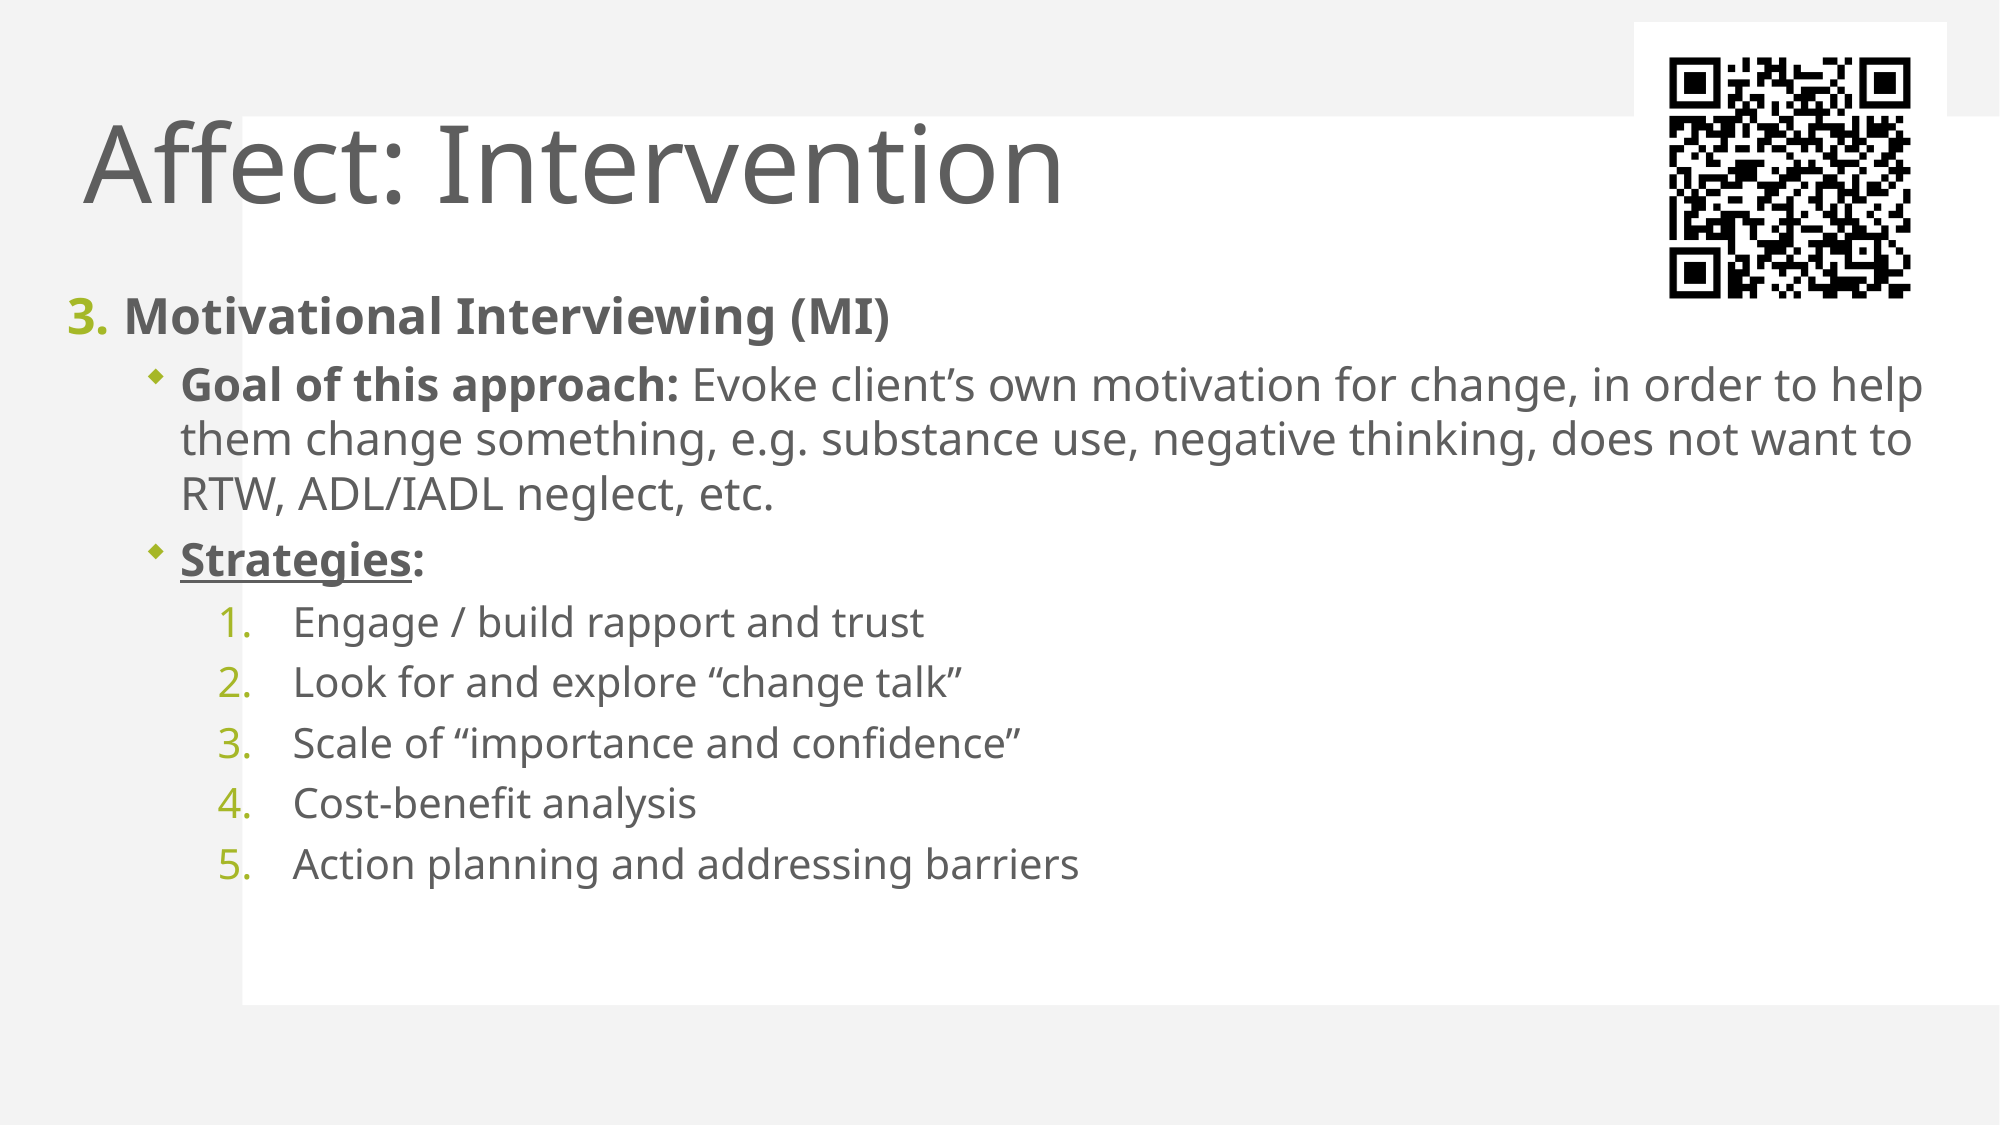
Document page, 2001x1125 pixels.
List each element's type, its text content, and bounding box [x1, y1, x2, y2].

list 3. Motivational Interviewing (MI) Goal of this approach: Evoke client’s own motivation for change, in order to help them change something, e.g. substance use, negative thinking, does not want to RTW, ADL/IADL neglect, etc. Strategies: Engage / build rapport and trust Look for and explore “change talk” Scale of “importance and confidence” Cost-benefit analysis Action planning and addressing barriers [52, 277, 1948, 968]
title Affect: Intervention [68, 59, 1634, 277]
picture [1634, 22, 1947, 335]
